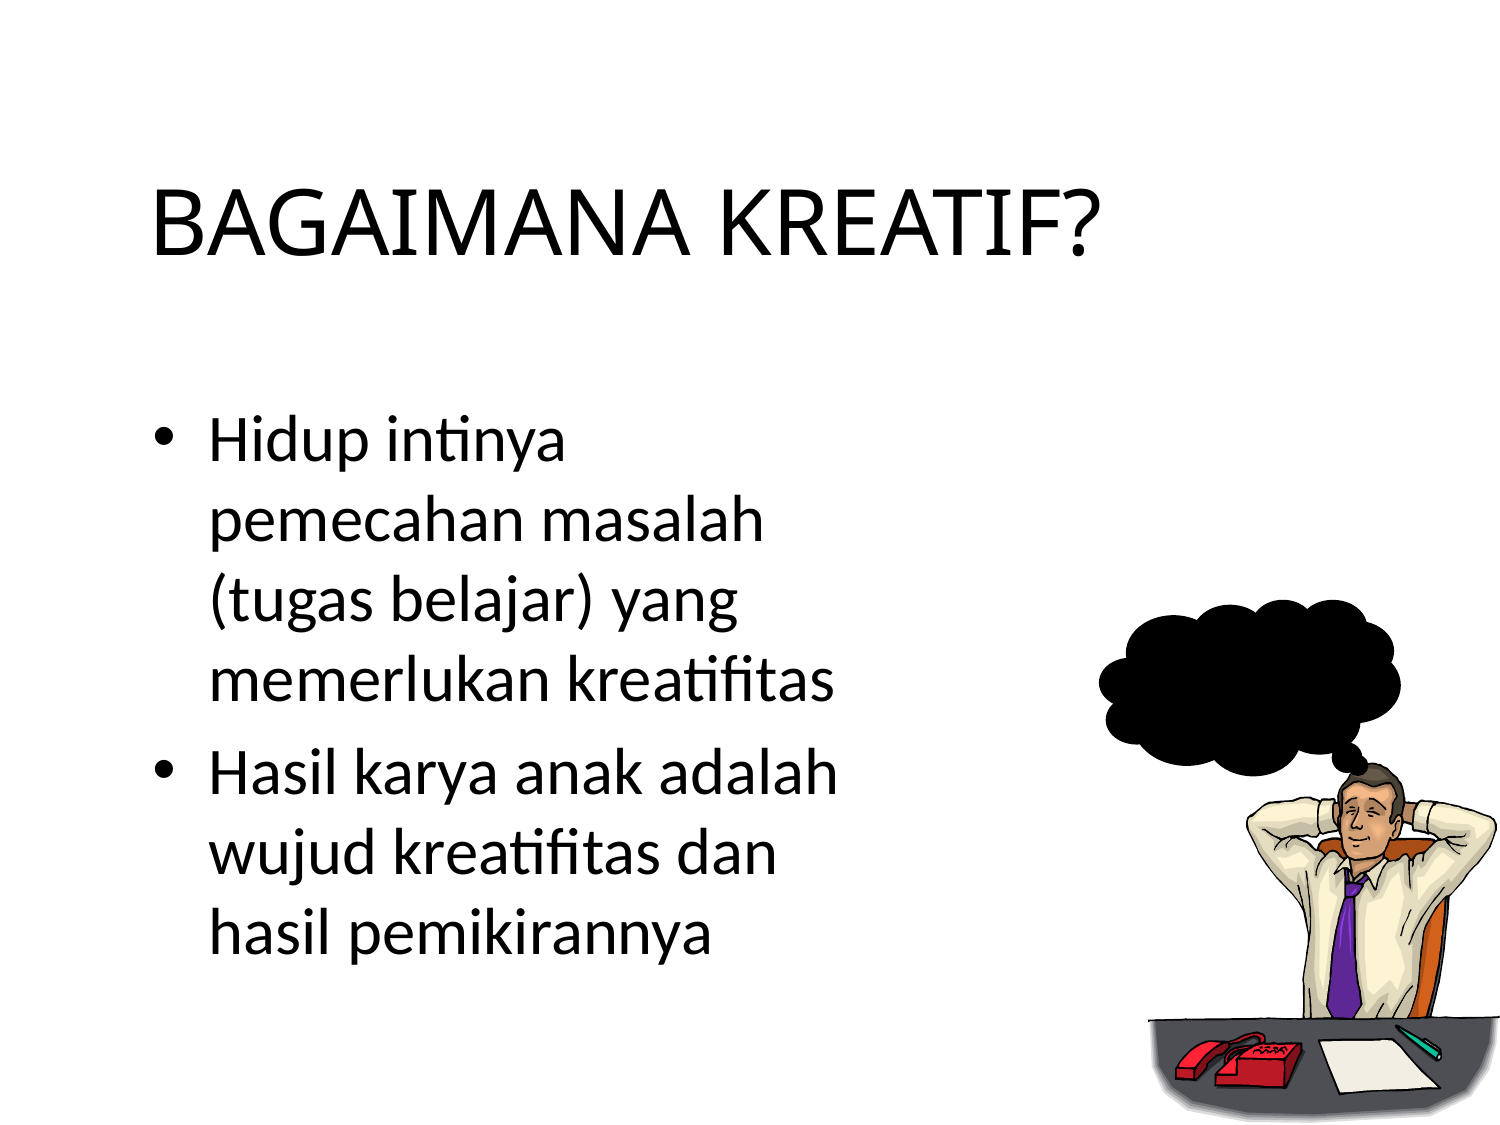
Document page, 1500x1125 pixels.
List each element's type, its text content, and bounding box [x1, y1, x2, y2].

title BAGAIMANA KREATIF? [125, 125, 1125, 313]
list Hidup intinya pemecahan masalah (tugas belajar) yang memerlukan kreatifitas Hasil karya anak adalah wujud kreatifitas dan hasil pemikirannya [137, 387, 875, 1000]
picture [1147, 762, 1500, 1125]
text_box Bagaimana ya…agar siswa kreatif? [1099, 600, 1401, 760]
